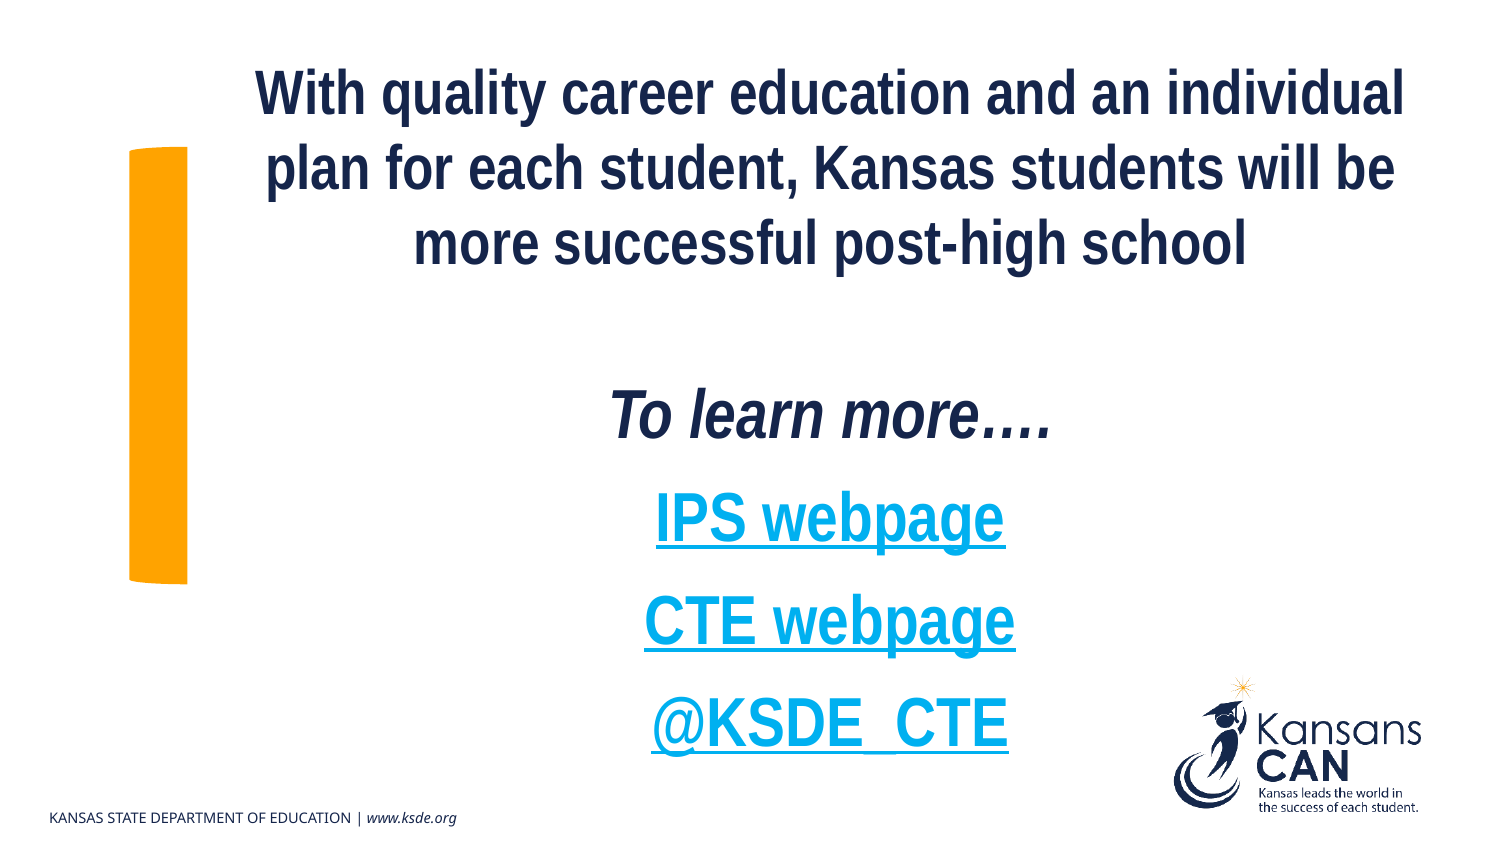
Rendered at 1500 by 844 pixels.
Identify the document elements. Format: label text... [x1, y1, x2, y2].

list With quality career education and an individual plan for each student, Kansas students will be more successful post-high school To learn more…. IPS webpage CTE webpage @KSDE_CTE [187, 21, 1475, 822]
